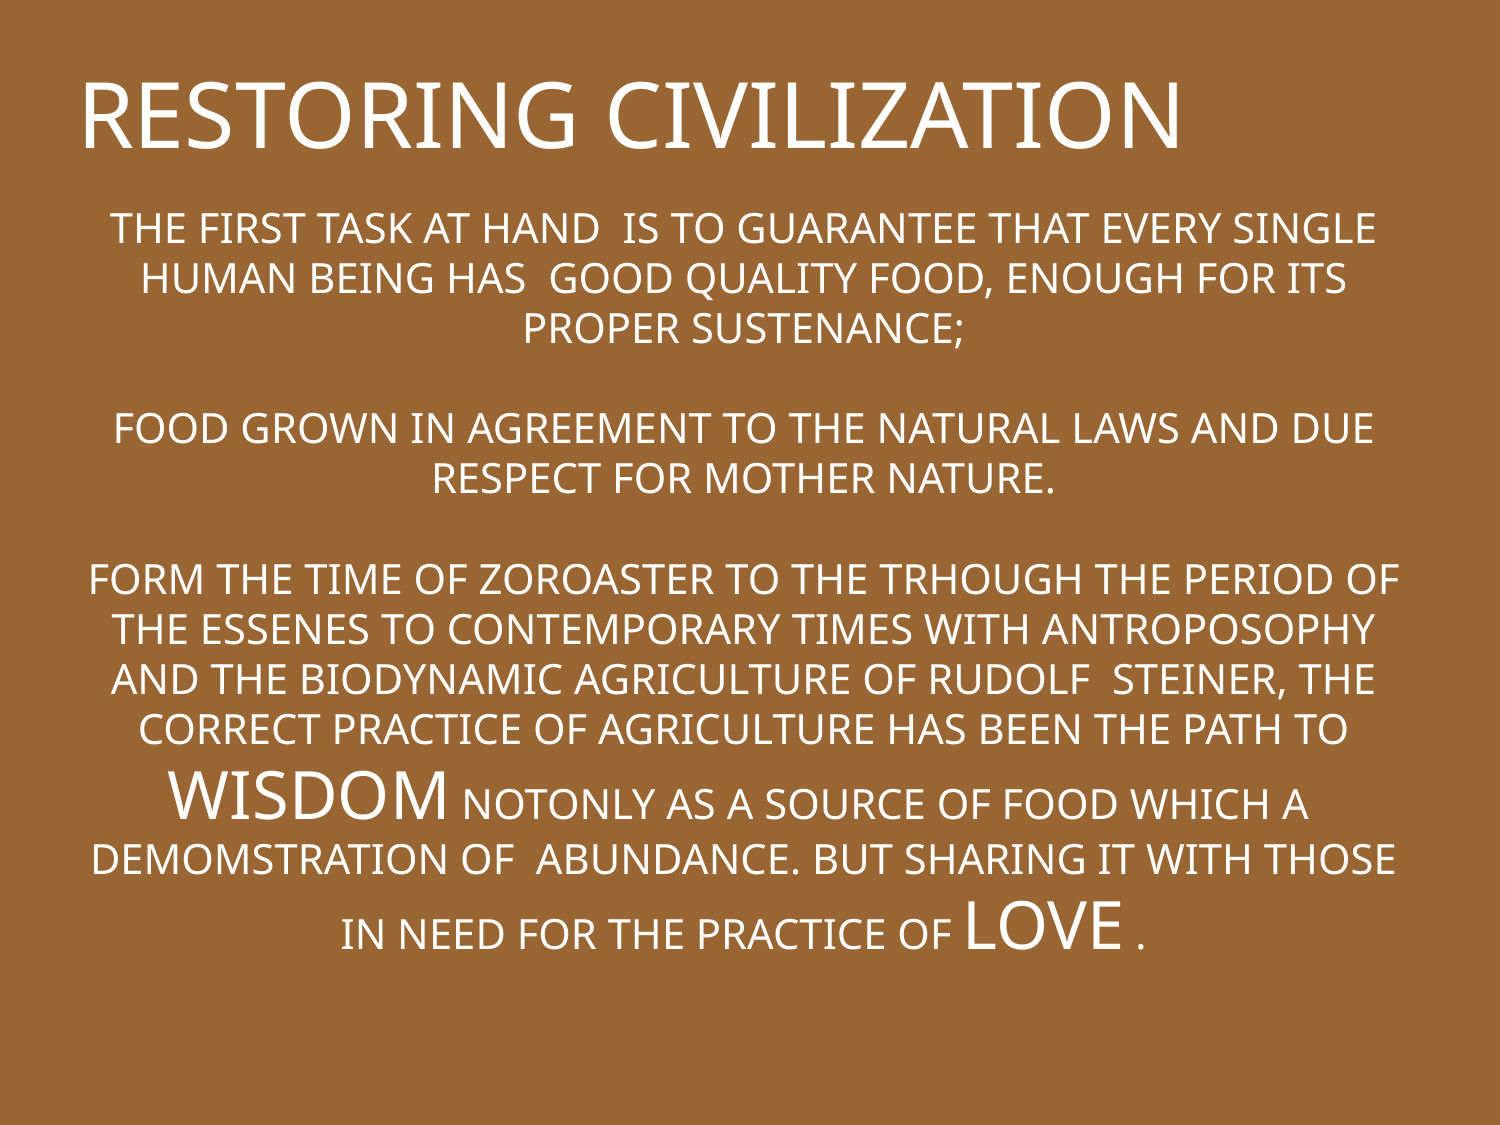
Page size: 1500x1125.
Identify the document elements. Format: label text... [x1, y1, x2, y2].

text_box RESTORING CIVILIZATION THE FIRST TASK AT HAND IS TO GUARANTEE THAT EVERY SINGLE HUMAN BEING HAS GOOD QUALITY FOOD, ENOUGH FOR ITS PROPER SUSTENANCE; FOOD GROWN IN AGREEMENT TO THE NATURAL LAWS AND DUE RESPECT FOR MOTHER NATURE. FORM THE TIME OF ZOROASTER TO THE TRHOUGH THE PERIOD OF THE ESSENES TO CONTEMPORARY TIMES WITH ANTROPOSOPHY AND THE BIODYNAMIC AGRICULTURE OF RUDOLF STEINER, THE CORRECT PRACTICE OF AGRICULTURE HAS BEEN THE PATH TO WISDOM NOTONLY AS A SOURCE OF FOOD WHICH A DEMOMSTRATION OF ABUNDANCE. BUT SHARING IT WITH THOSE IN NEED FOR THE PRACTICE OF LOVE . [62, 49, 1425, 970]
